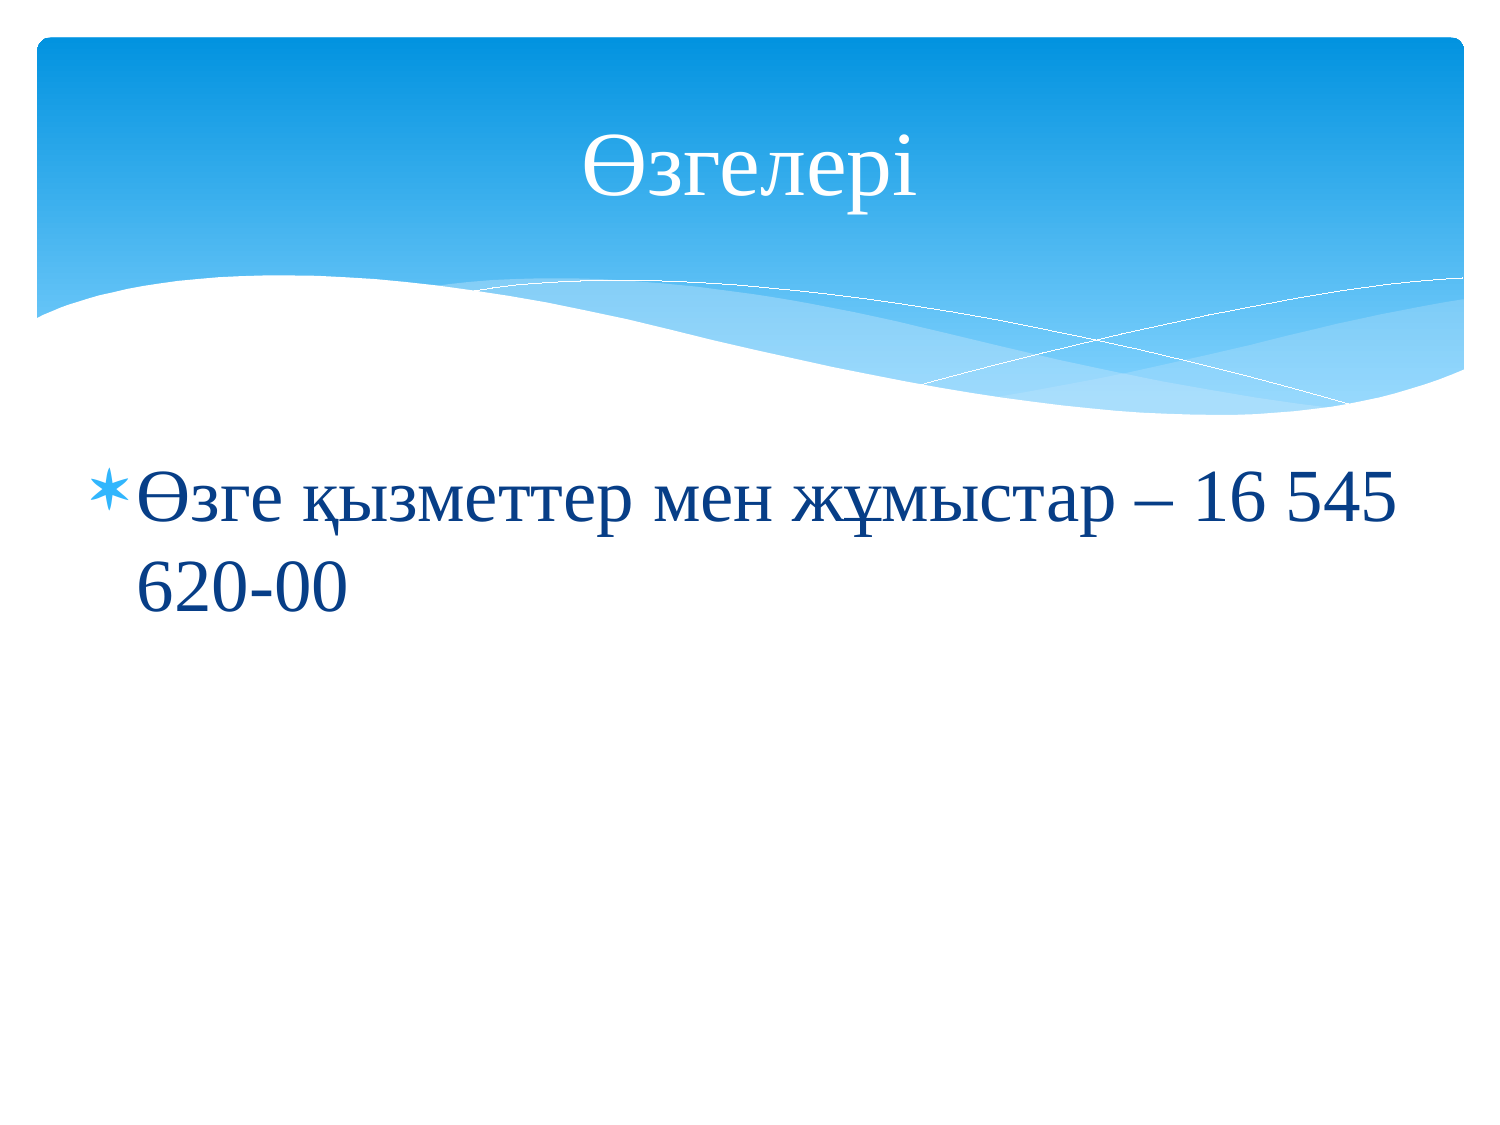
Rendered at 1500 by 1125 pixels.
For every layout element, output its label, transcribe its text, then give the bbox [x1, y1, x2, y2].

title Өзгелері [75, 55, 1425, 261]
list Өзге қызметтер мен жұмыстар – 16 545 620-00 [76, 438, 1459, 1005]
